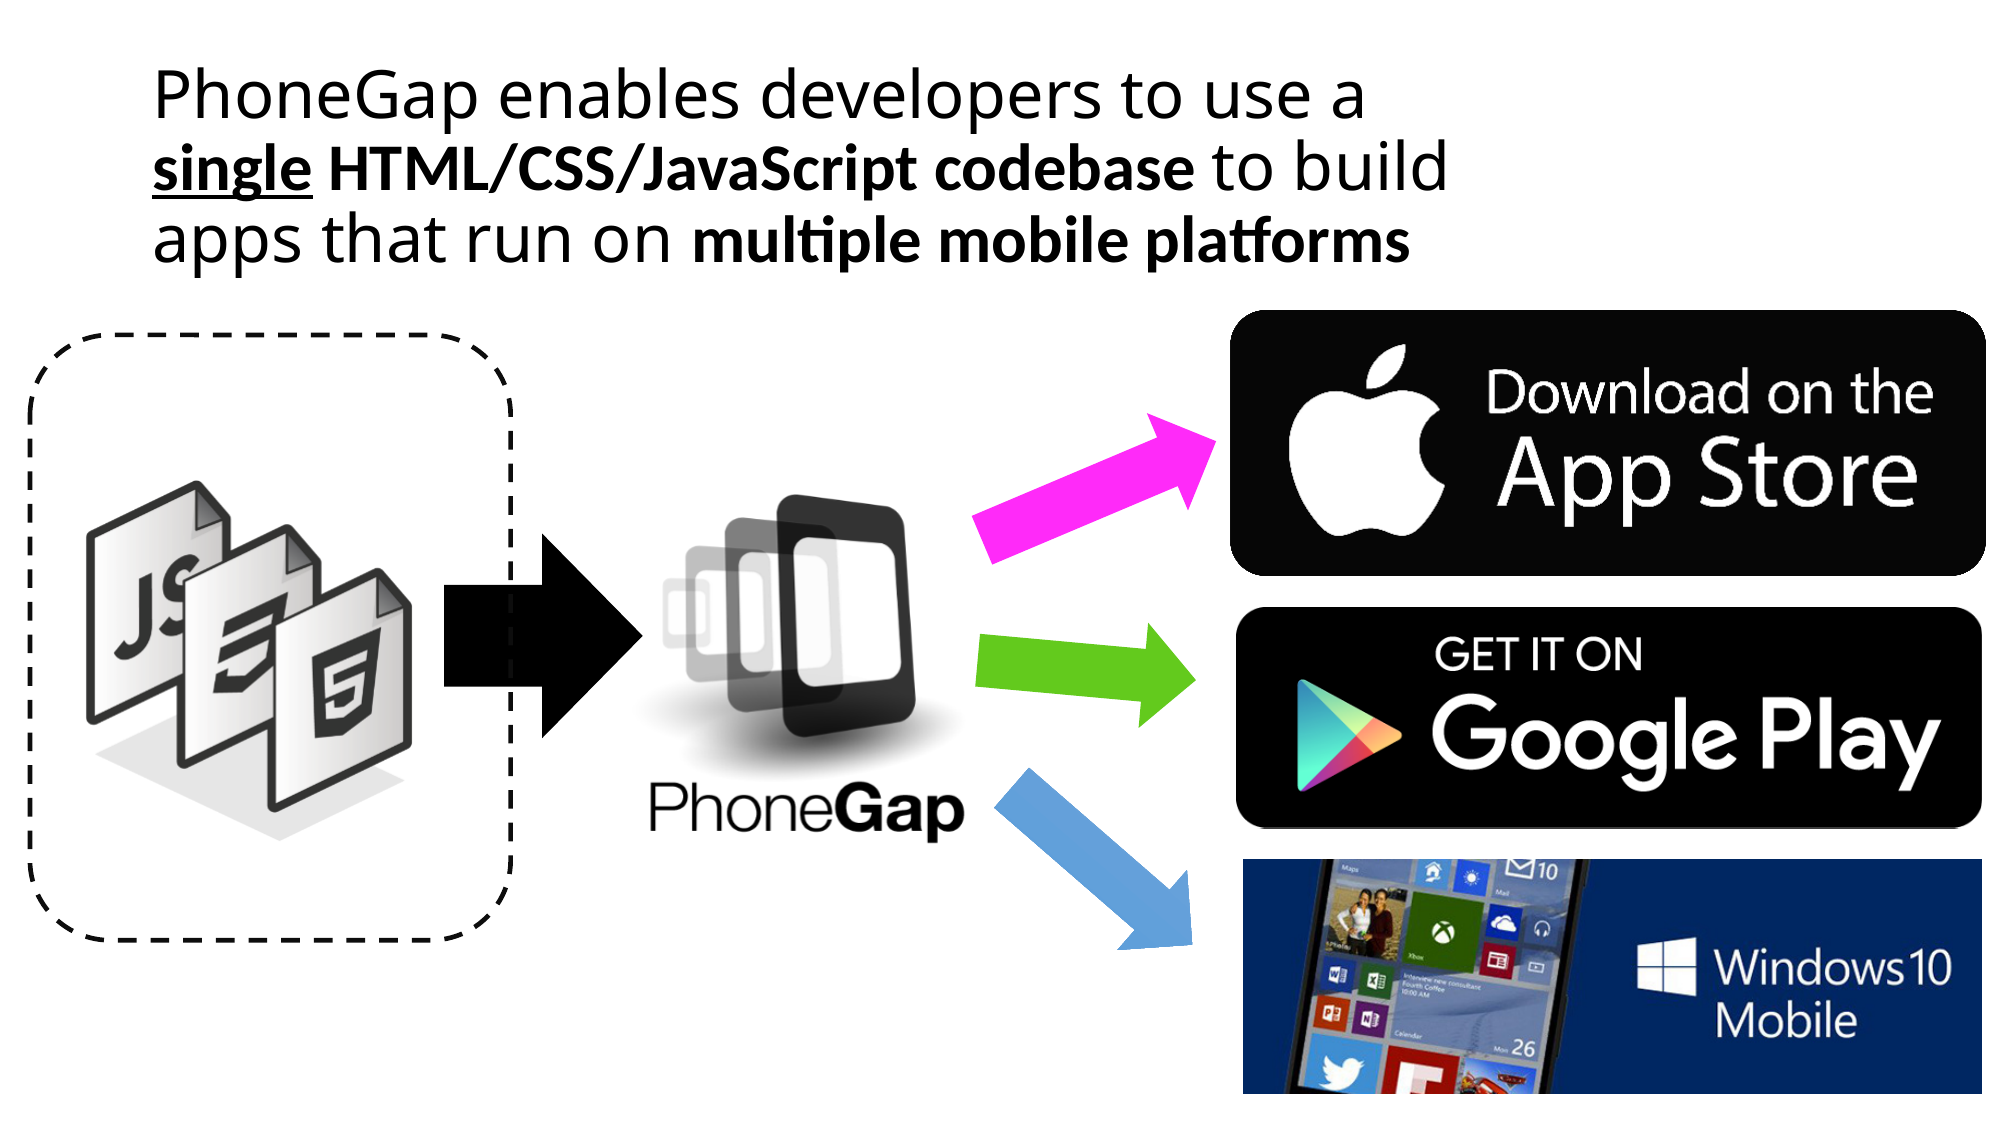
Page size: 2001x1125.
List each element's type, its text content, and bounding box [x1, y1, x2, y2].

text_box [1013, 412, 1216, 557]
title PhoneGap enables developers to use a single HTML/CSS/JavaScript codebase to build apps that run on multiple mobile platforms [137, 59, 1597, 278]
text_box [29, 334, 511, 941]
picture [1243, 859, 1982, 1094]
text_box [1013, 621, 1197, 730]
picture [597, 465, 1013, 866]
text_box [511, 533, 597, 739]
text_box [1013, 767, 1193, 951]
picture [1216, 310, 1986, 576]
picture [1236, 607, 1982, 829]
